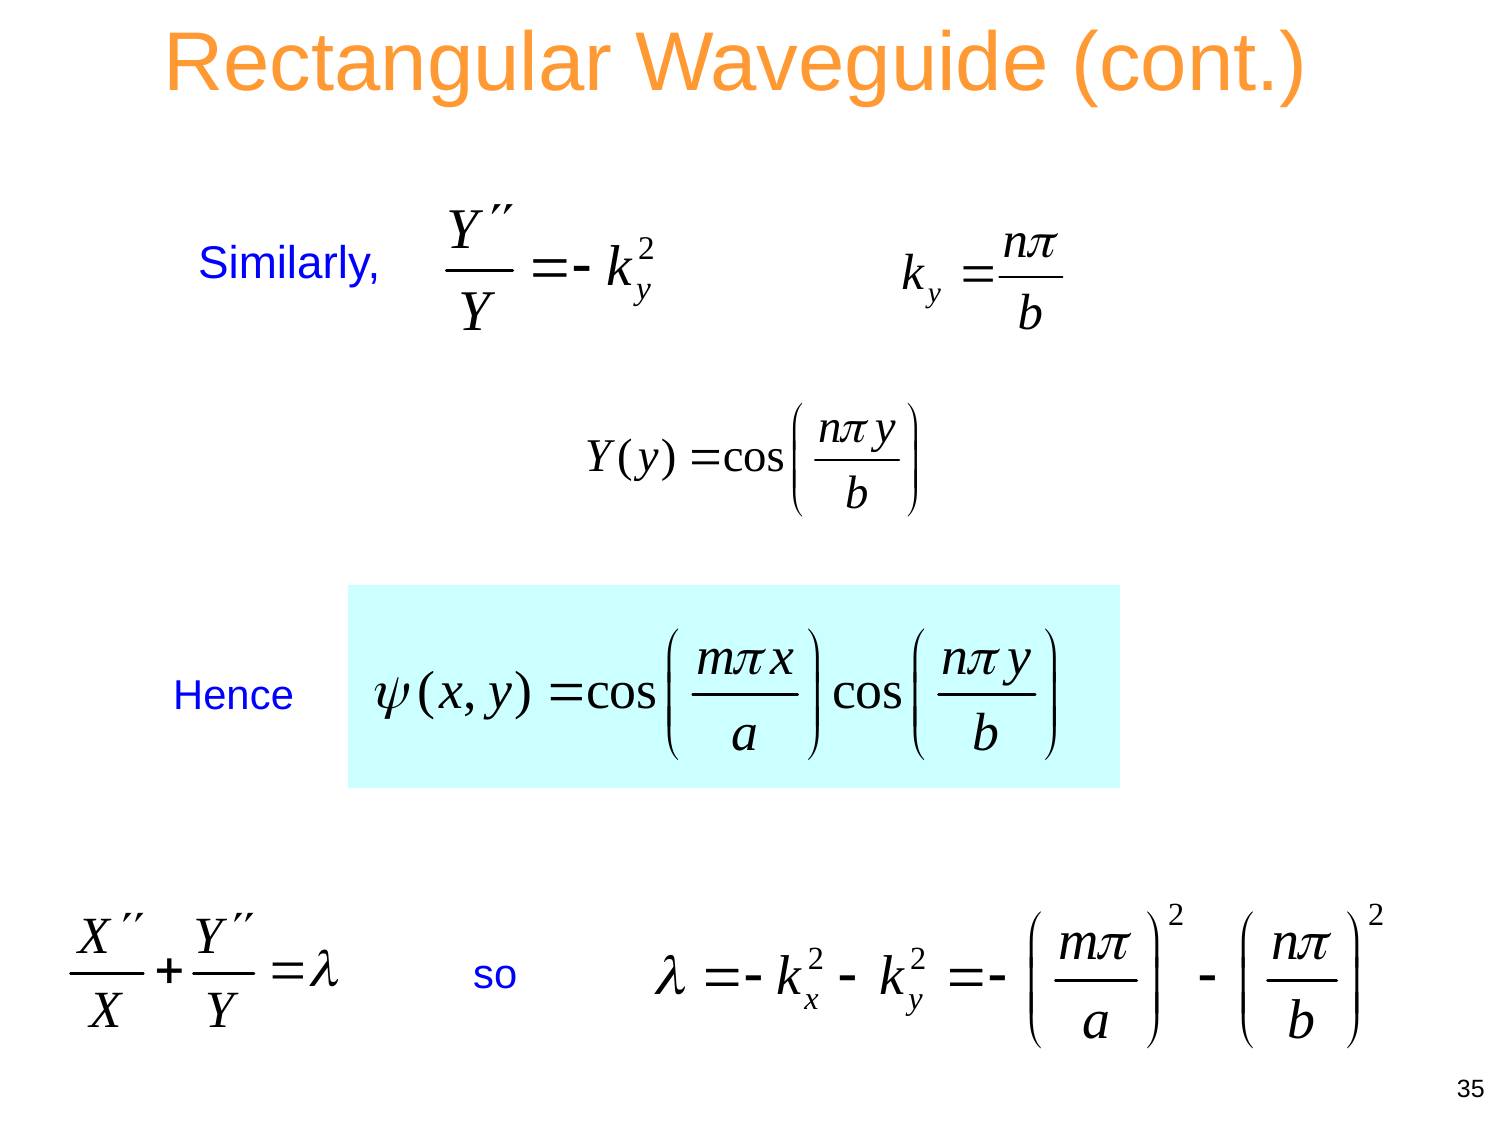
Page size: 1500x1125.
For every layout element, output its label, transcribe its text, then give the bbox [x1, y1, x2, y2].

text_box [61, 903, 351, 1040]
text_box Similarly, [183, 224, 404, 295]
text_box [436, 193, 667, 343]
slide_number 35 [1187, 1050, 1500, 1125]
text_box Hence [158, 660, 317, 726]
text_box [893, 208, 1072, 341]
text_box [645, 887, 1393, 1061]
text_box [580, 393, 932, 527]
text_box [370, 618, 1075, 772]
text_box Rectangular Waveguide (cont.) [27, 0, 1445, 115]
text_box so [458, 939, 554, 1005]
text_box [347, 583, 1122, 789]
